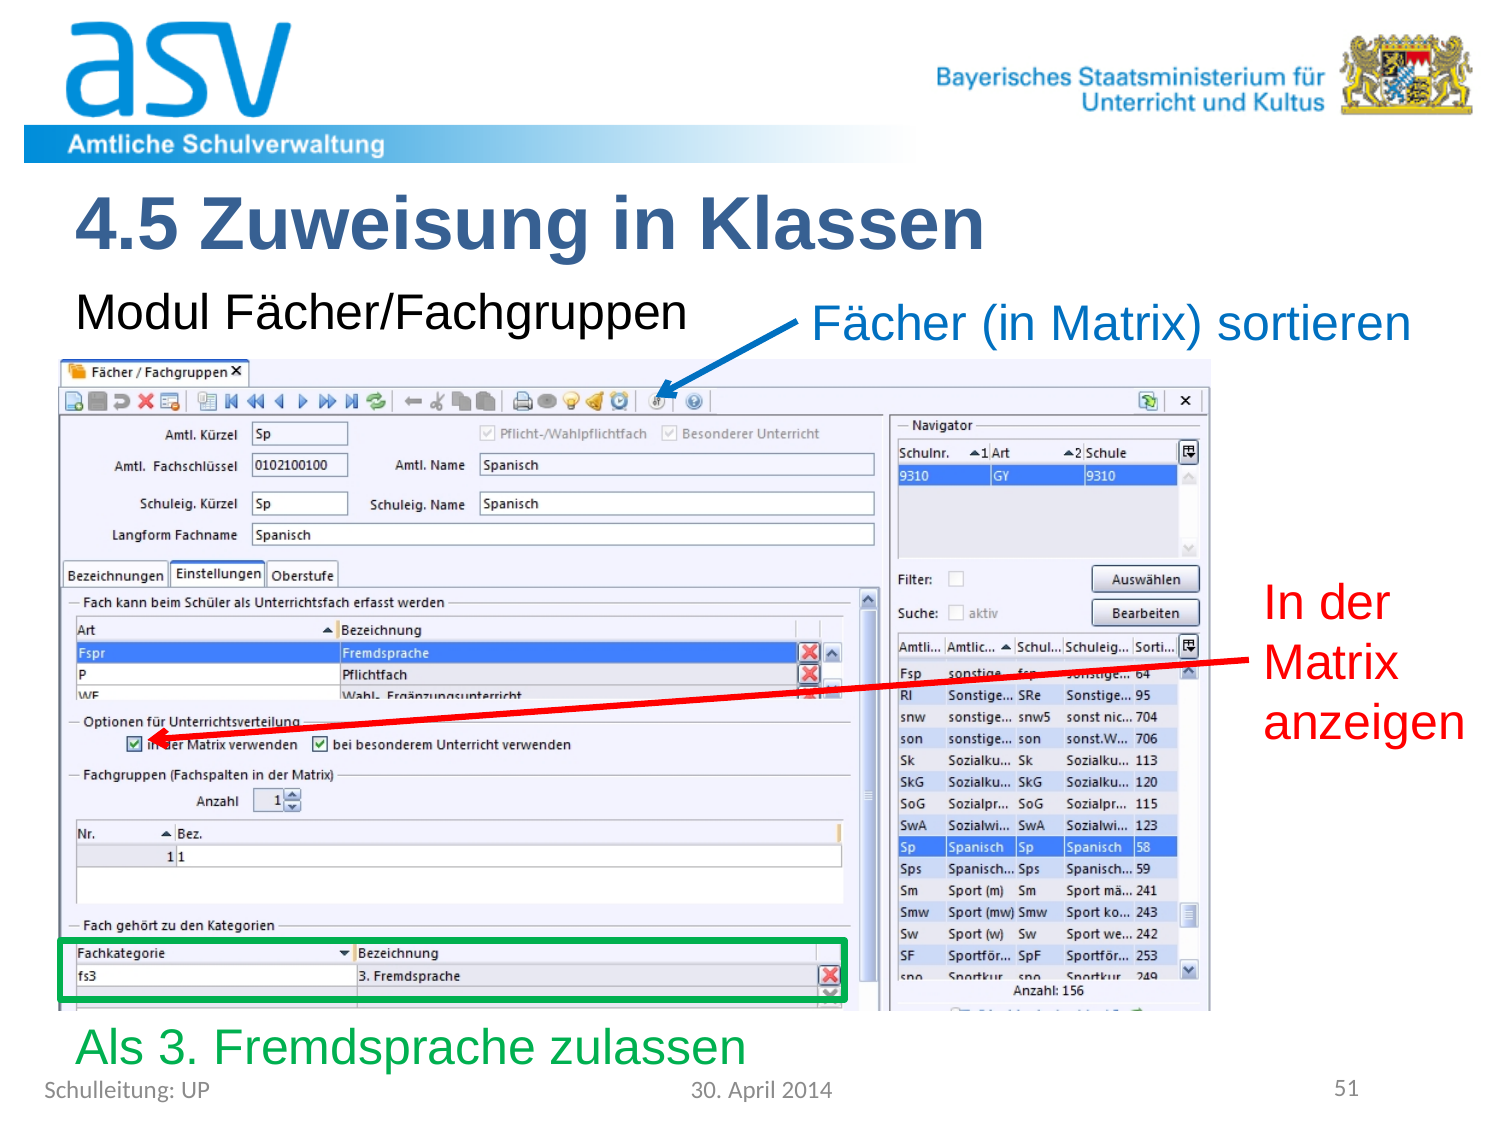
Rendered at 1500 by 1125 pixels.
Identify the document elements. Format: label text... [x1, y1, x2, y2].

text_box 4.5 Zuweisung in Klassen [60, 160, 1459, 279]
slide_number 51 [1210, 1070, 1375, 1103]
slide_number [454, 1070, 1069, 1106]
picture [24, 127, 30, 163]
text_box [655, 283, 1462, 398]
picture [58, 359, 1211, 1011]
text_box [59, 940, 845, 1084]
picture [24, 11, 1490, 163]
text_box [147, 562, 1486, 760]
text_box Modul Fächer/Fachgruppen [60, 271, 1407, 347]
footer Schulleitung: UP [29, 1070, 408, 1107]
